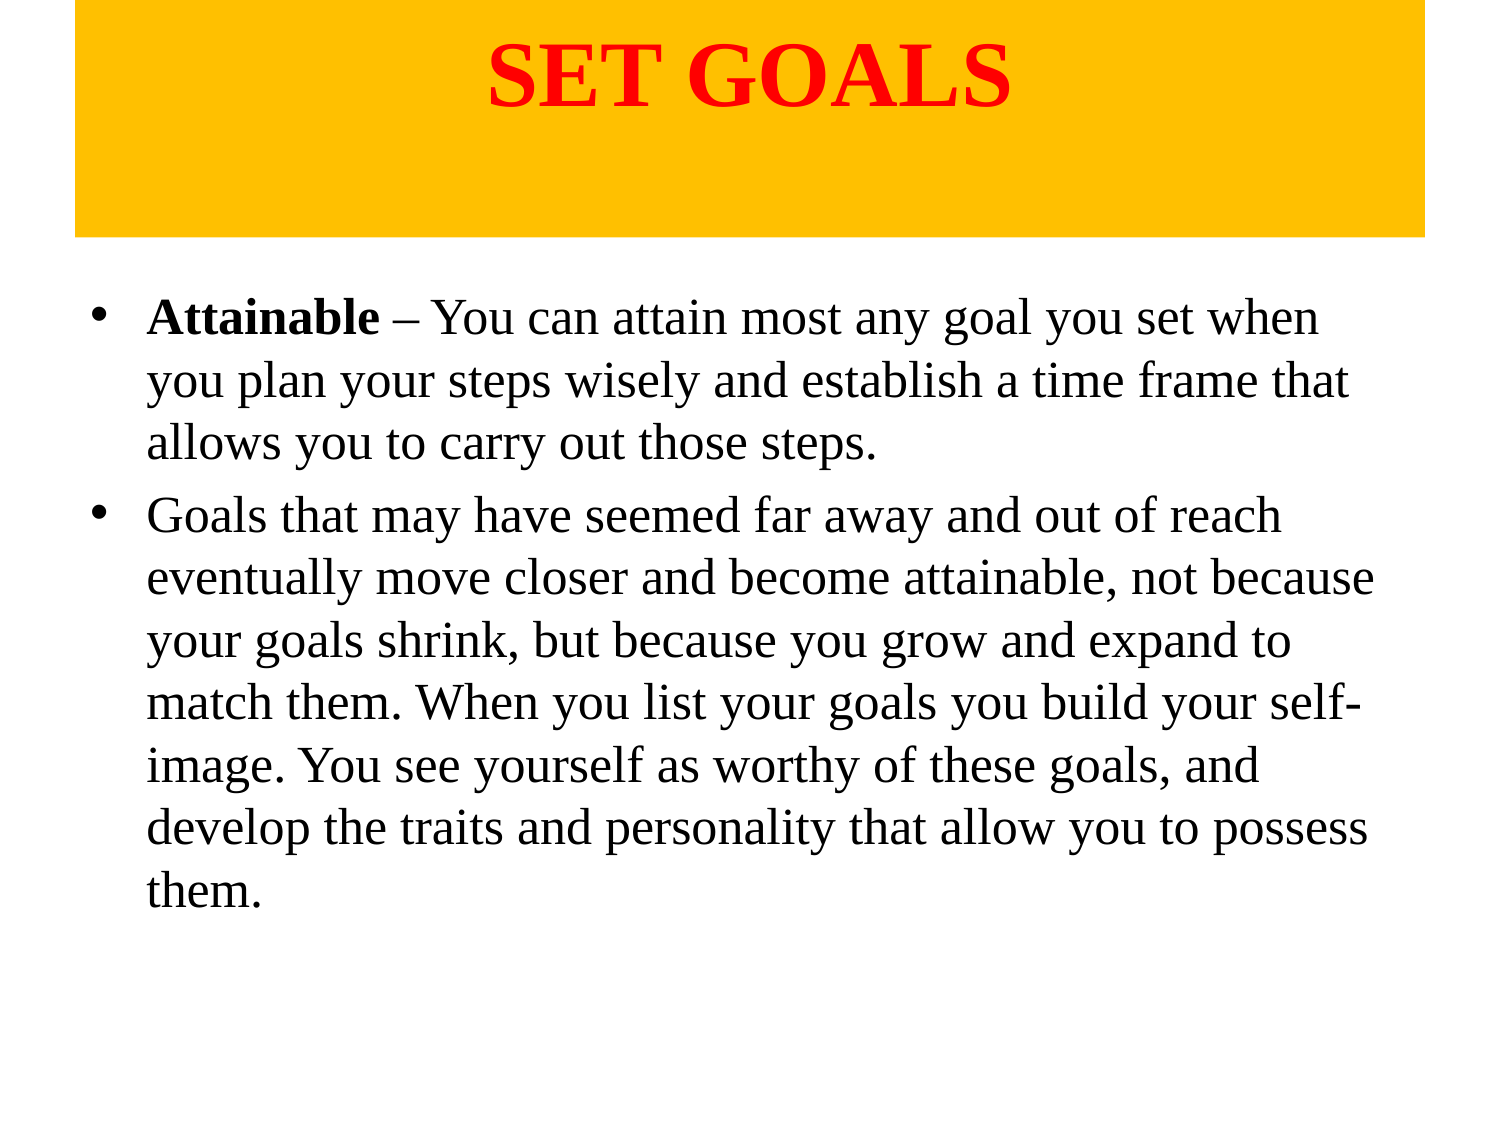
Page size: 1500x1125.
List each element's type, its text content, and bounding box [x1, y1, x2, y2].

list Attainable – You can attain most any goal you set when you plan your steps wisely and establish a time frame that allows you to carry out those steps. Goals that may have seemed far away and out of reach eventually move closer and become attainable, not because your goals shrink, but because you grow and expand to match them. When you list your goals you build your self-image. You see yourself as worthy of these goals, and develop the traits and personality that allow you to possess them. [75, 275, 1425, 995]
title SET GOALS [75, 0, 1425, 238]
